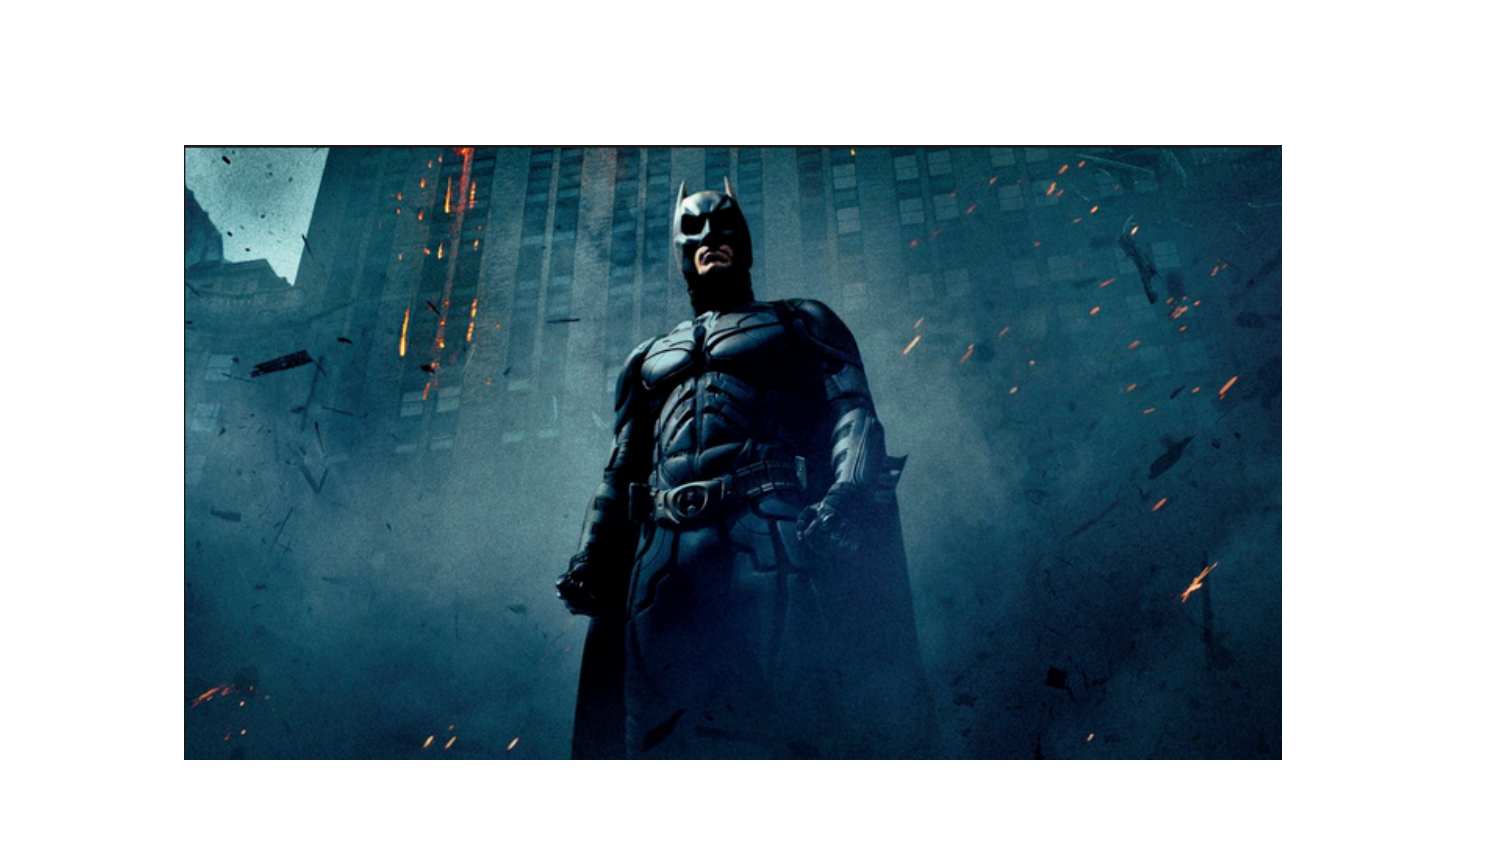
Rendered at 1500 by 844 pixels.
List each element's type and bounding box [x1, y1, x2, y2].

picture [184, 145, 1282, 760]
